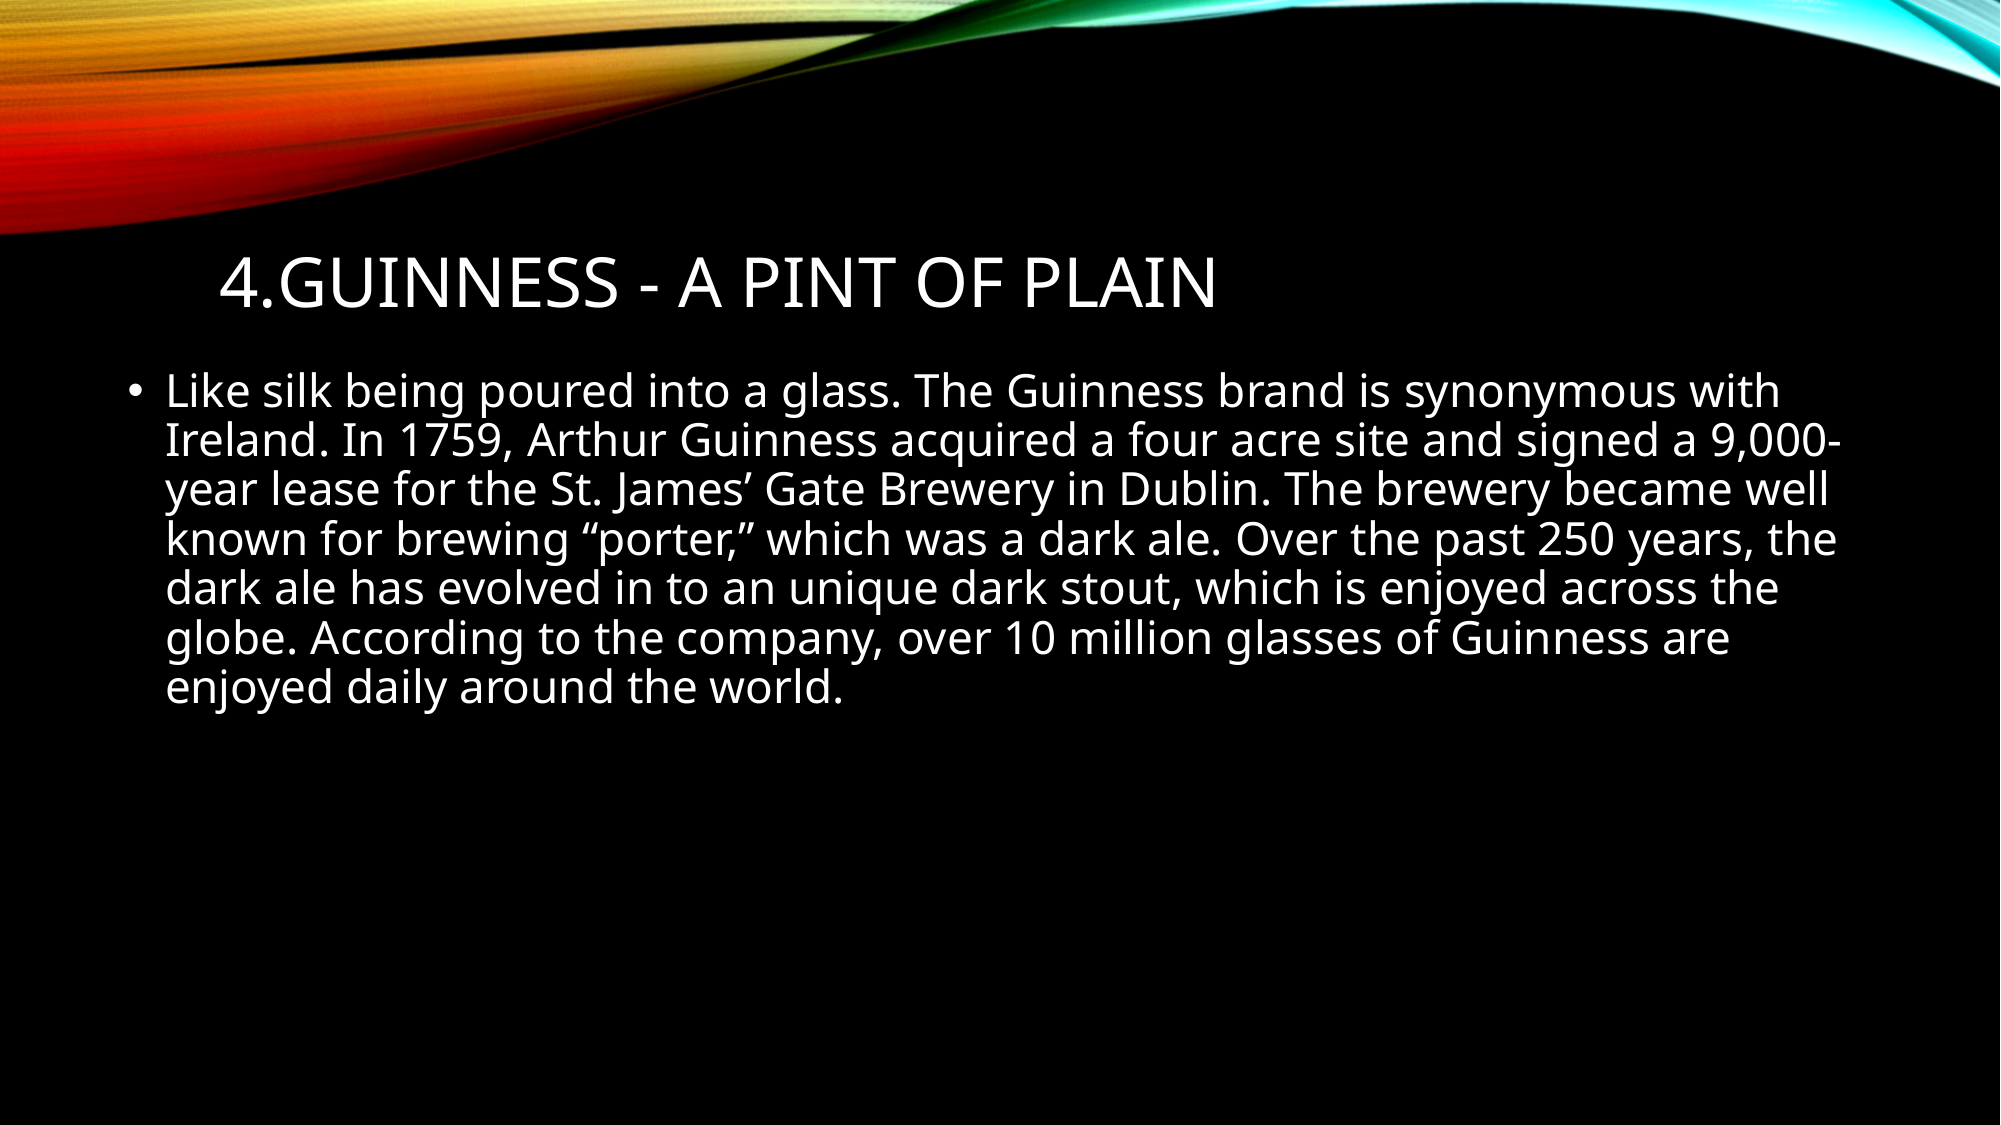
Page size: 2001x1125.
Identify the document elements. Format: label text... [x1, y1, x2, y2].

title 4.Guinness - A Pint of Plain [137, 232, 1236, 338]
list Like silk being poured into a glass. The Guinness brand is synonymous with Ireland. In 1759, Arthur Guinness acquired a four acre site and signed a 9,000-year lease for the St. James’ Gate Brewery in Dublin. The brewery became well known for brewing “porter,” which was a dark ale. Over the past 250 years, the dark ale has evolved in to an unique dark stout, which is enjoyed across the globe. According to the company, over 10 million glasses of Guinness are enjoyed daily around the world. [112, 360, 1888, 1021]
picture [0, 0, 2000, 237]
